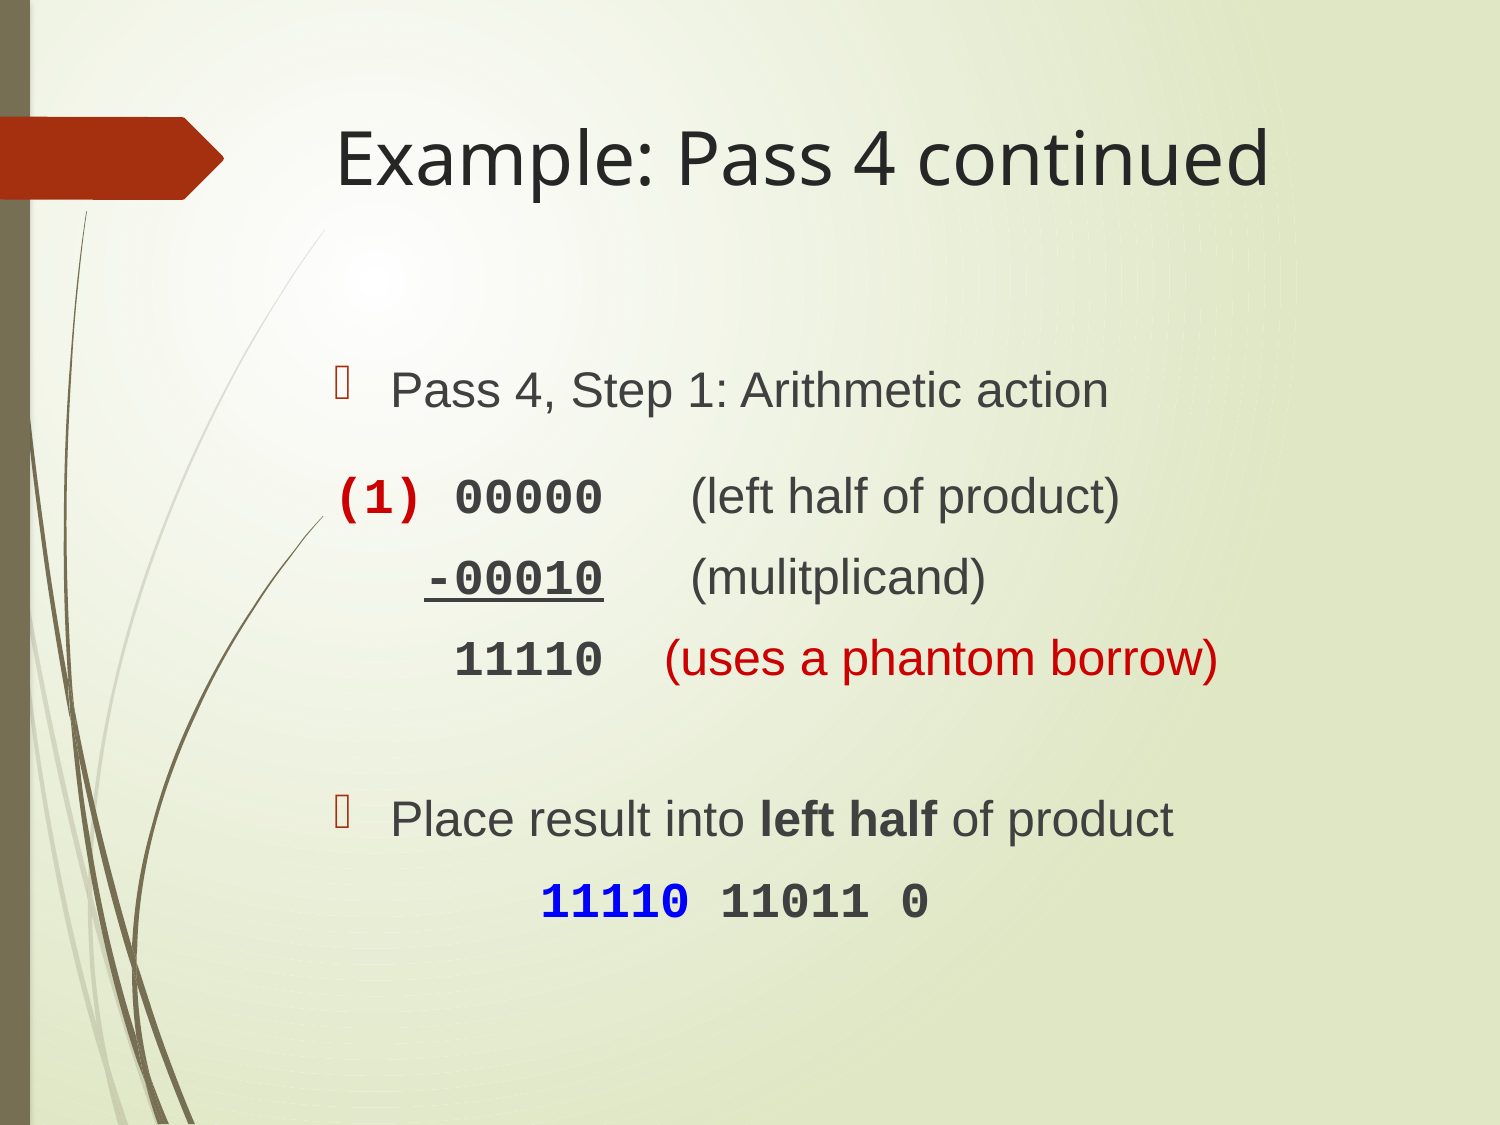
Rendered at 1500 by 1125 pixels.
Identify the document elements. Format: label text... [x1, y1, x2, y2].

title Example: Pass 4 continued [319, 102, 1400, 313]
list Pass 4, Step 1: Arithmetic action (1) 00000 (left half of product) -00010 (mulitplicand) 11110 (uses a phantom borrow) Place result into left half of product 11110 11011 0 [318, 350, 1400, 970]
